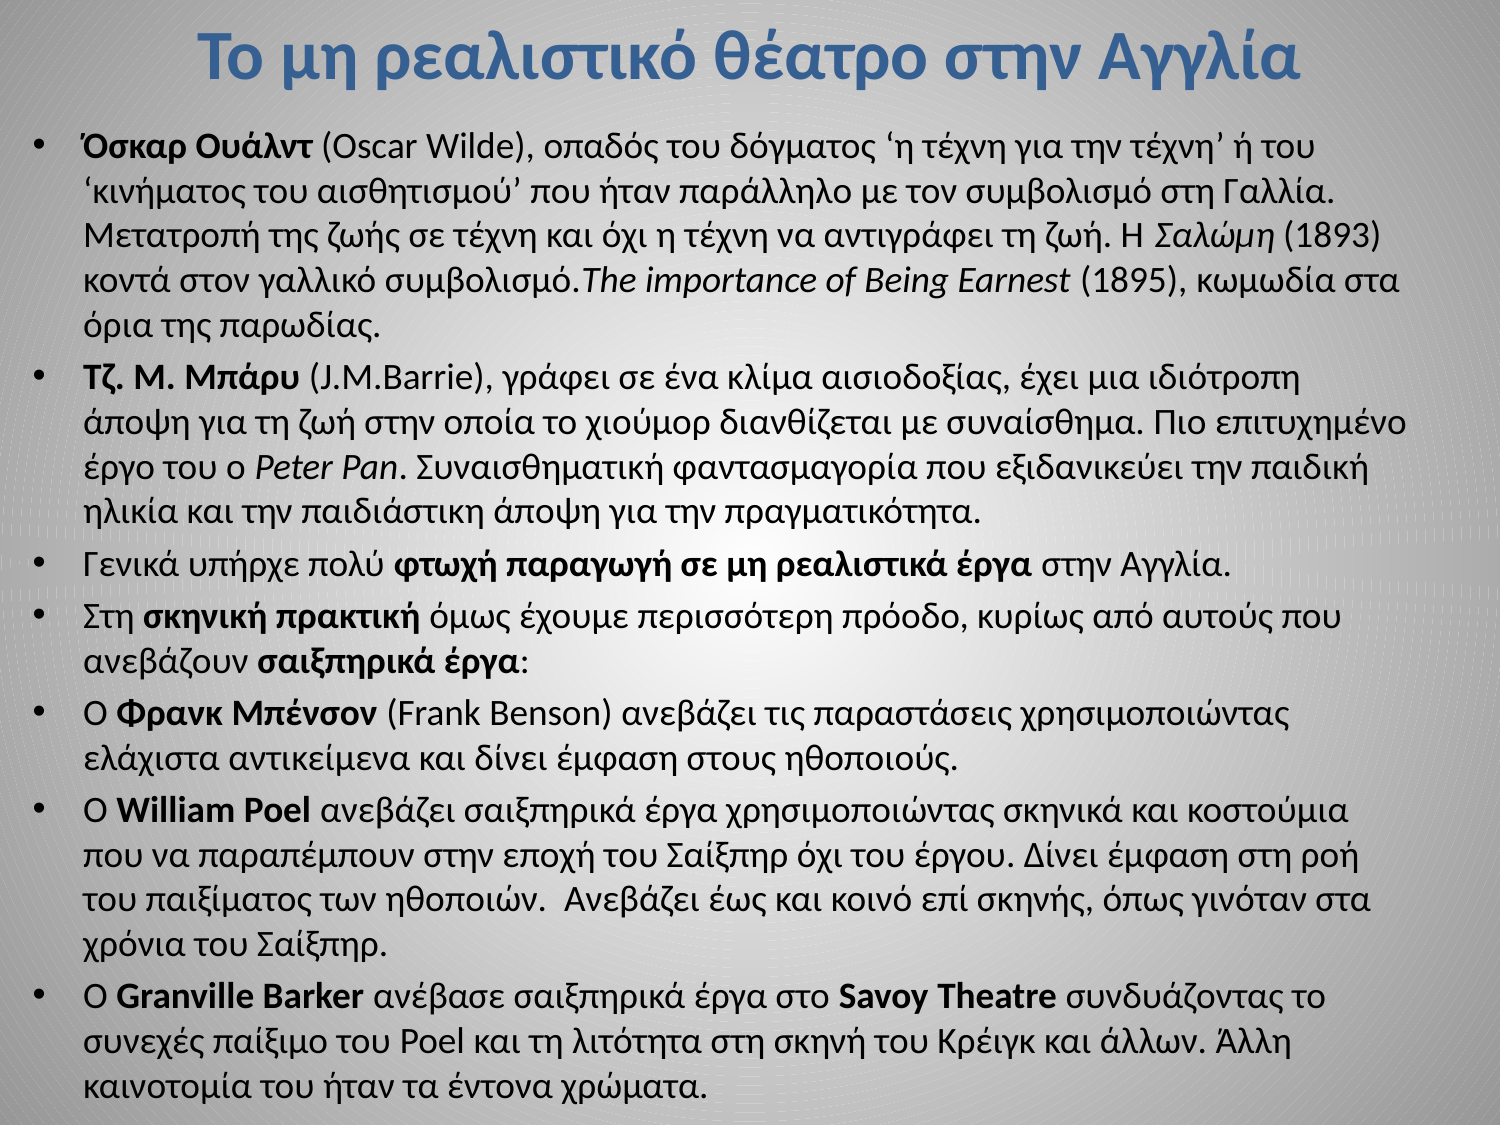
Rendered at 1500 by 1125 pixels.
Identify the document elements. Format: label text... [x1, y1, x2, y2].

list Όσκαρ Ουάλντ (Oscar Wilde), οπαδός του δόγματος ‘η τέχνη για την τέχνη’ ή του ‘κινήματος του αισθητισμού’ που ήταν παράλληλο με τον συμβολισμό στη Γαλλία. Μετατροπή της ζωής σε τέχνη και όχι η τέχνη να αντιγράφει τη ζωή. Η Σαλώμη (1893) κοντά στον γαλλικό συμβολισμό.The importance of Being Earnest (1895), κωμωδία στα όρια της παρωδίας. Τζ. Μ. Μπάρυ (J.M.Barrie), γράφει σε ένα κλίμα αισιοδοξίας, έχει μια ιδιότροπη άποψη για τη ζωή στην οποία το χιούμορ διανθίζεται με συναίσθημα. Πιο επιτυχημένο έργο του ο Peter Pan. Συναισθηματική φαντασμαγορία που εξιδανικεύει την παιδική ηλικία και την παιδιάστικη άποψη για την πραγματικότητα. Γενικά υπήρχε πολύ φτωχή παραγωγή σε μη ρεαλιστικά έργα στην Αγγλία. Στη σκηνική πρακτική όμως έχουμε περισσότερη πρόοδο, κυρίως από αυτούς που ανεβάζουν σαιξπηρικά έργα: Ο Φρανκ Μπένσον (Frank Benson) ανεβάζει τις παραστάσεις χρησιμοποιώντας ελάχιστα αντικείμενα και δίνει έμφαση στους ηθοποιούς. Ο William Poel ανεβάζει σαιξπηρικά έργα χρησιμοποιώντας σκηνικά και κοστούμια που να παραπέμπουν στην εποχή του Σαίξπηρ όχι του έργου. Δίνει έμφαση στη ροή του παιξίματος των ηθοποιών. Ανεβάζει έως και κοινό επί σκηνής, όπως γινόταν στα χρόνια του Σαίξπηρ. Ο Granville Barker ανέβασε σαιξπηρικά έργα στο Savoy Theatre συνδυάζοντας το συνεχές παίξιμο του Poel και τη λιτότητα στη σκηνή του Κρέιγκ και άλλων. Άλλη καινοτομία του ήταν τα έντονα χρώματα. [17, 113, 1425, 1125]
title Το μη ρεαλιστικό θέατρο στην Αγγλία [75, 0, 1425, 102]
